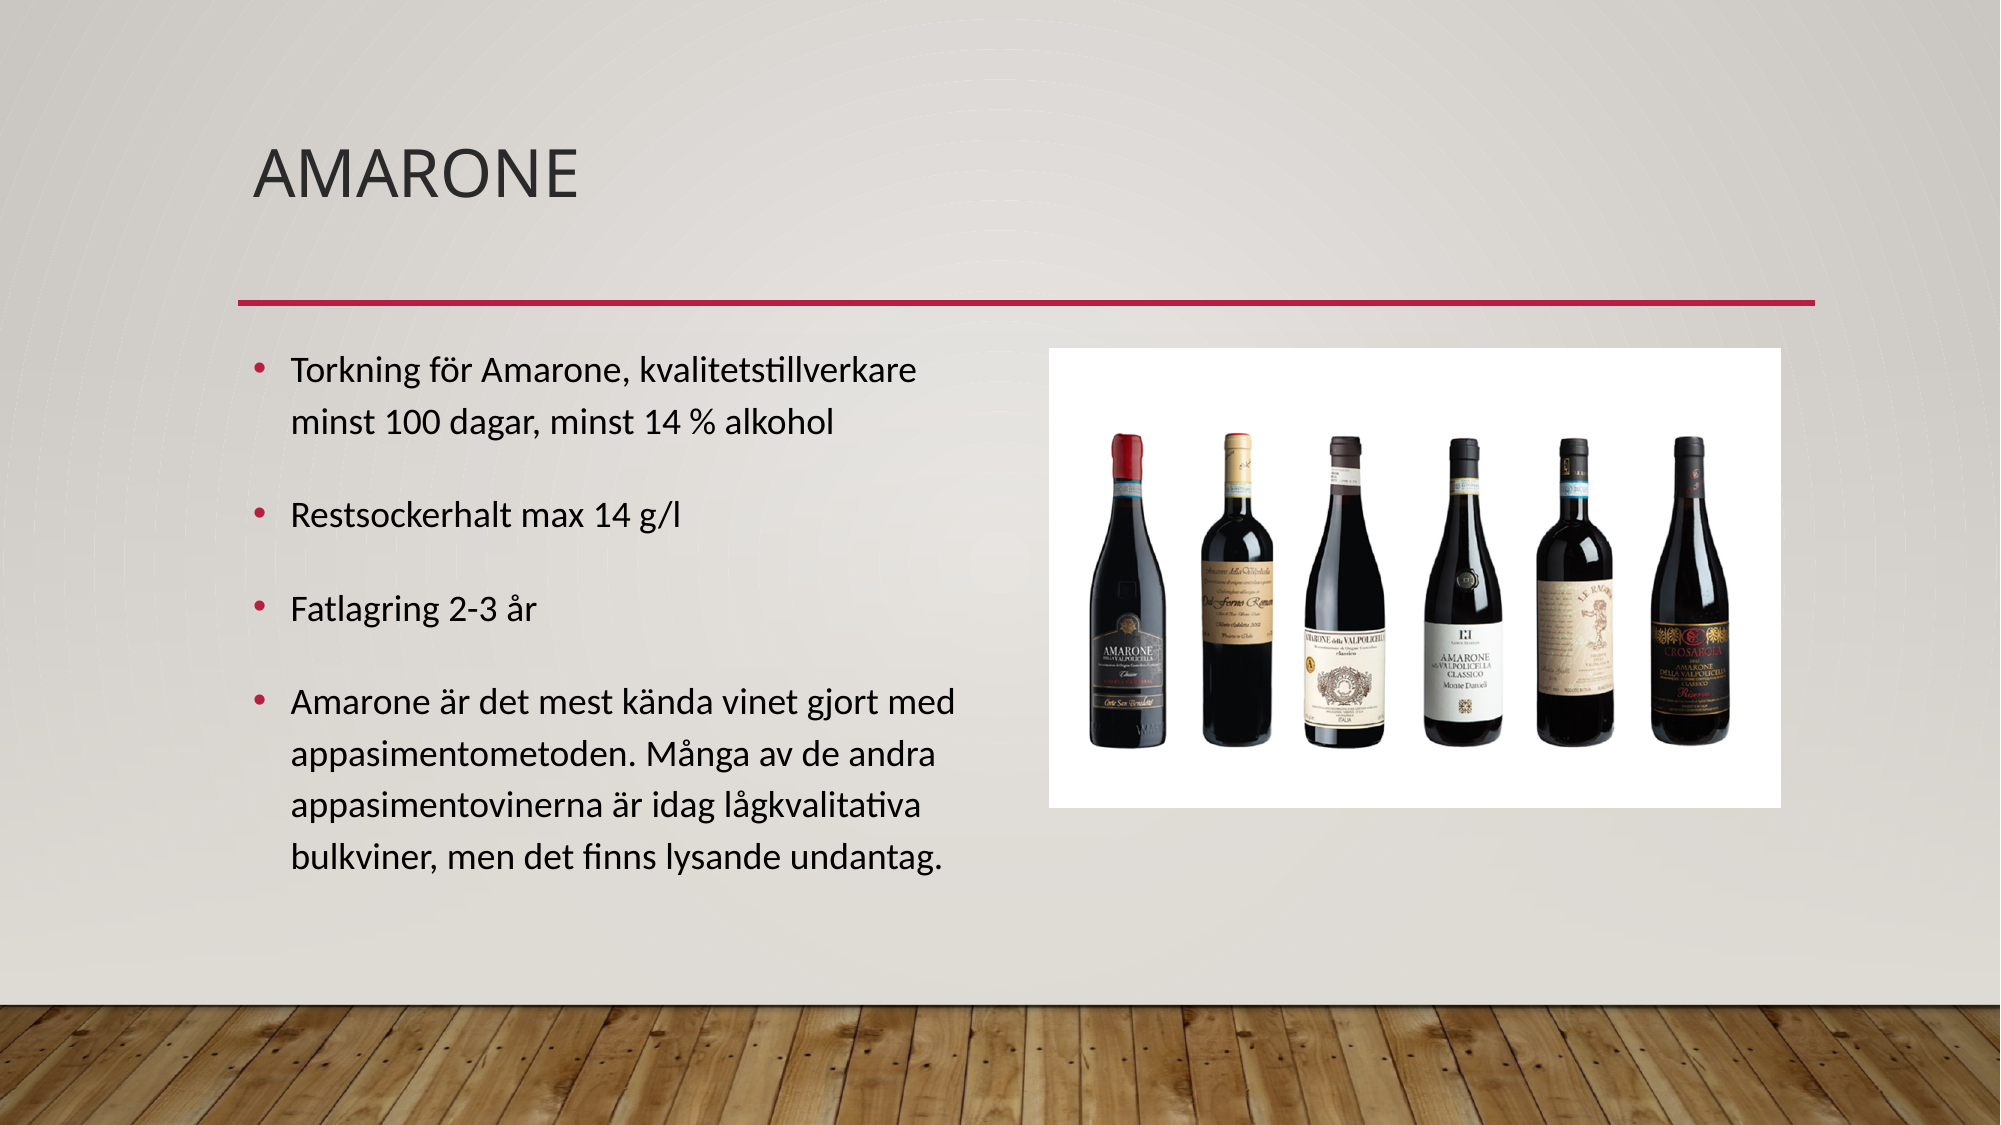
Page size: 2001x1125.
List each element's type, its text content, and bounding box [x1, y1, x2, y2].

picture [0, 1005, 2000, 1125]
list Torkning för Amarone, kvalitetstillverkare minst 100 dagar, minst 14 % alkohol Restsockerhalt max 14 g/l Fatlagring 2-3 år Amarone är det mest kända vinet gjort med appasimentometoden. Många av de andra appasimentovinerna är idag lågkvalitativa bulkviner, men det finns lysande undantag. [238, 330, 1000, 993]
picture [1049, 348, 1782, 809]
title amarone [238, 131, 1814, 305]
